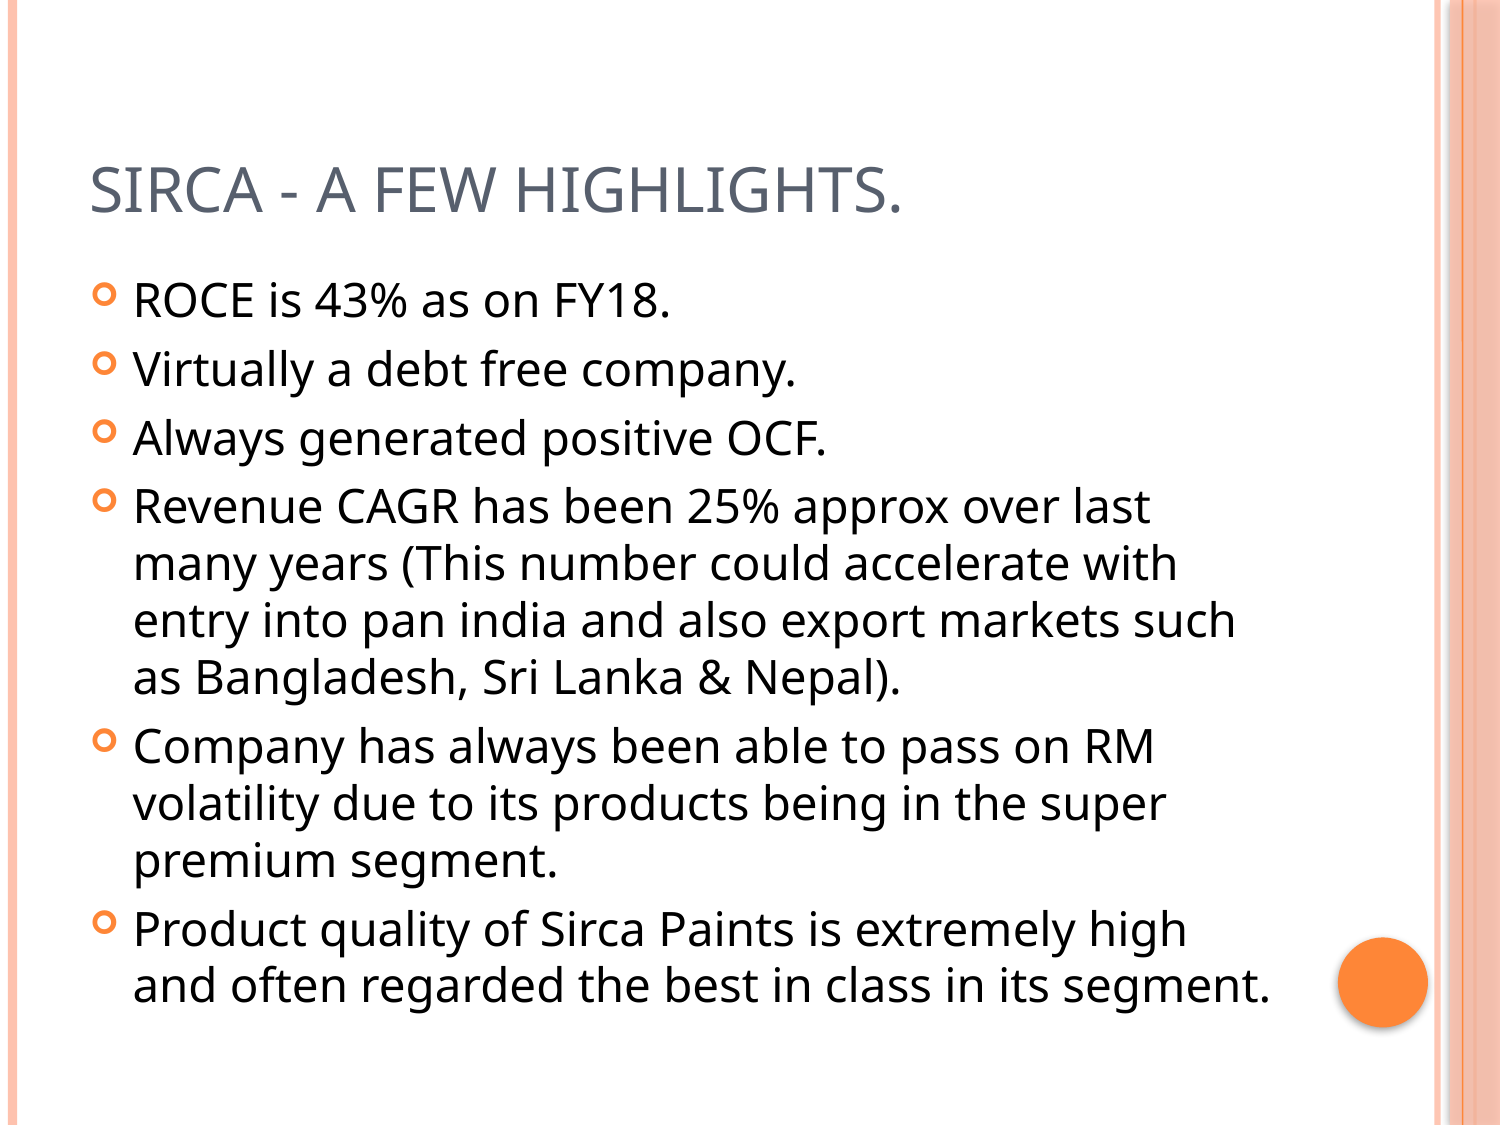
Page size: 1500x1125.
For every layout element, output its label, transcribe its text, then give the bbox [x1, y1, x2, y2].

title Sirca - A few highlights. [75, 45, 1300, 233]
list ROCE is 43% as on FY18. Virtually a debt free company. Always generated positive OCF. Revenue CAGR has been 25% approx over last many years (This number could accelerate with entry into pan india and also export markets such as Bangladesh, Sri Lanka & Nepal). Company has always been able to pass on RM volatility due to its products being in the super premium segment. Product quality of Sirca Paints is extremely high and often regarded the best in class in its segment. [75, 262, 1300, 1062]
